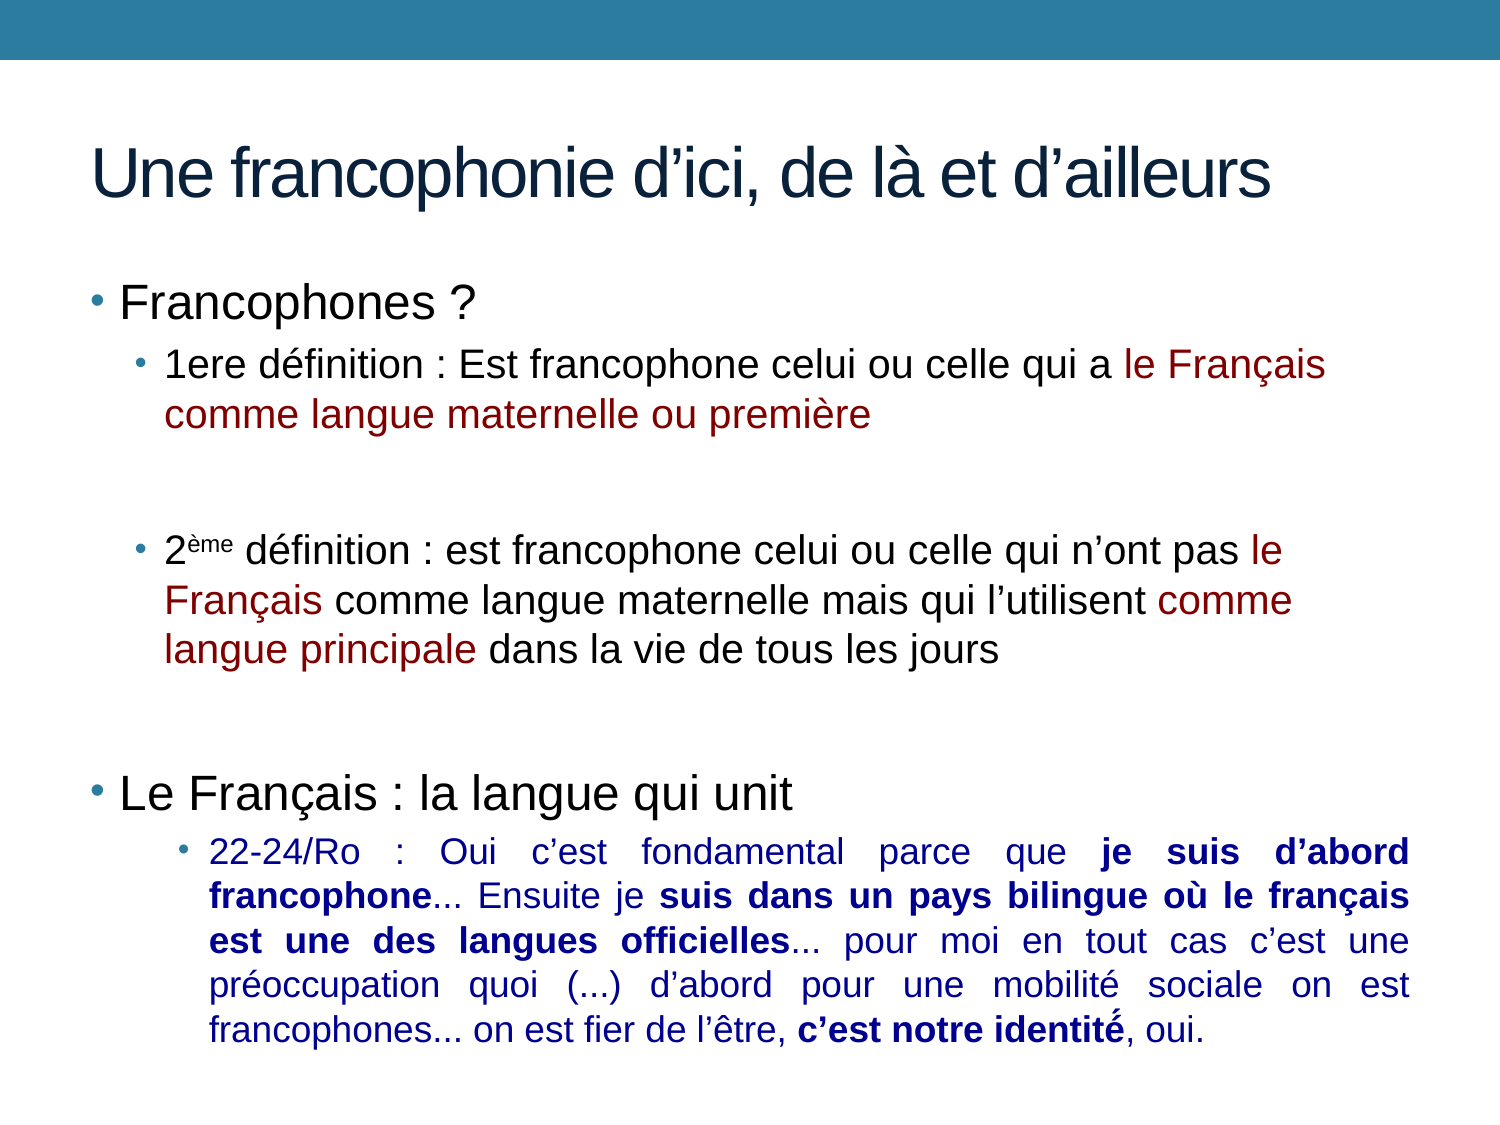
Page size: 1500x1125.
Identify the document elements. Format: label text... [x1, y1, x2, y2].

list Francophones ? 1ere définition : Est francophone celui ou celle qui a le Français comme langue maternelle ou première 2ème définition : est francophone celui ou celle qui n’ont pas le Français comme langue maternelle mais qui l’utilisent comme langue principale dans la vie de tous les jours Le Français : la langue qui unit 22-24/Ro : Oui c’est fondamental parce que je suis d’abord francophone... Ensuite je suis dans un pays bilingue où le français est une des langues officielles... pour moi en tout cas c’est une préoccupation quoi (...) d’abord pour une mobilité sociale on est francophones... on est fier de l’être, c’est notre identité́, oui. [75, 262, 1425, 1063]
title Une francophonie d’ici, de là et d’ailleurs [75, 87, 1425, 250]
